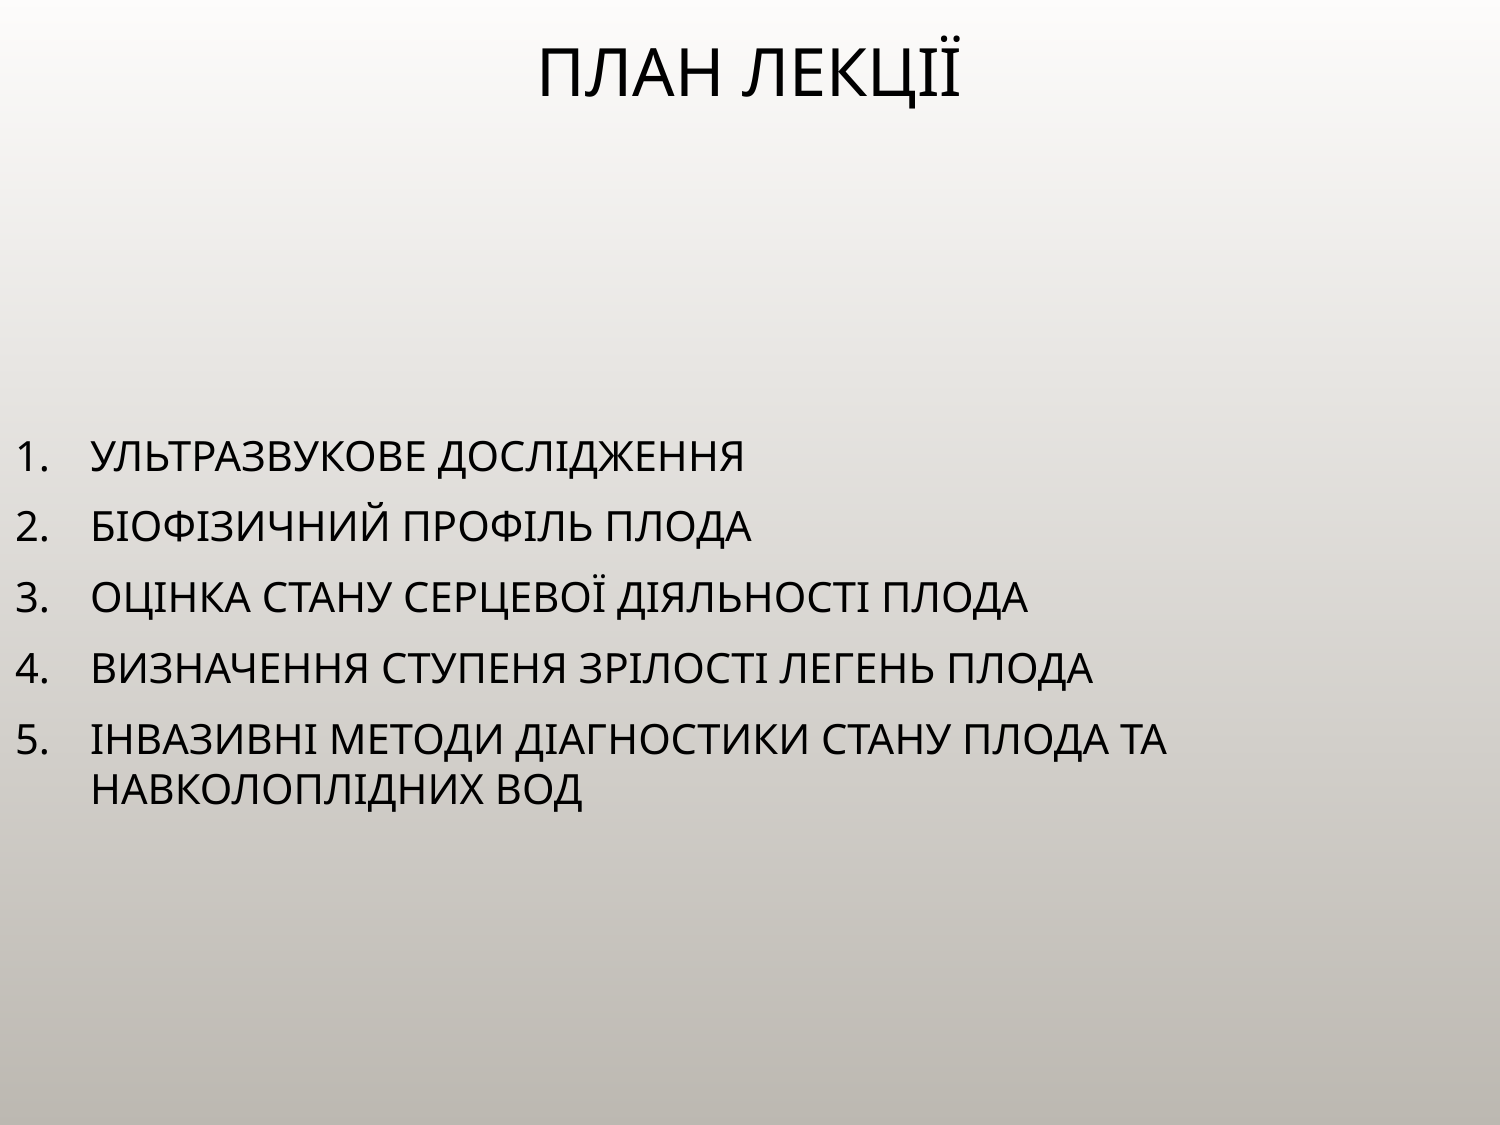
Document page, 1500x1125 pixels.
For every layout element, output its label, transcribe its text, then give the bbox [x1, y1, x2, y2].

title План лекції [140, 0, 1360, 117]
list Ультразвукове дослідження Біофізичний профіль плода Оцінка стану серцевої діяльності плода Визначення ступеня зрілості легень плода Інвазивні методи діагностики стану плода та навколоплідних вод [0, 117, 1500, 1125]
